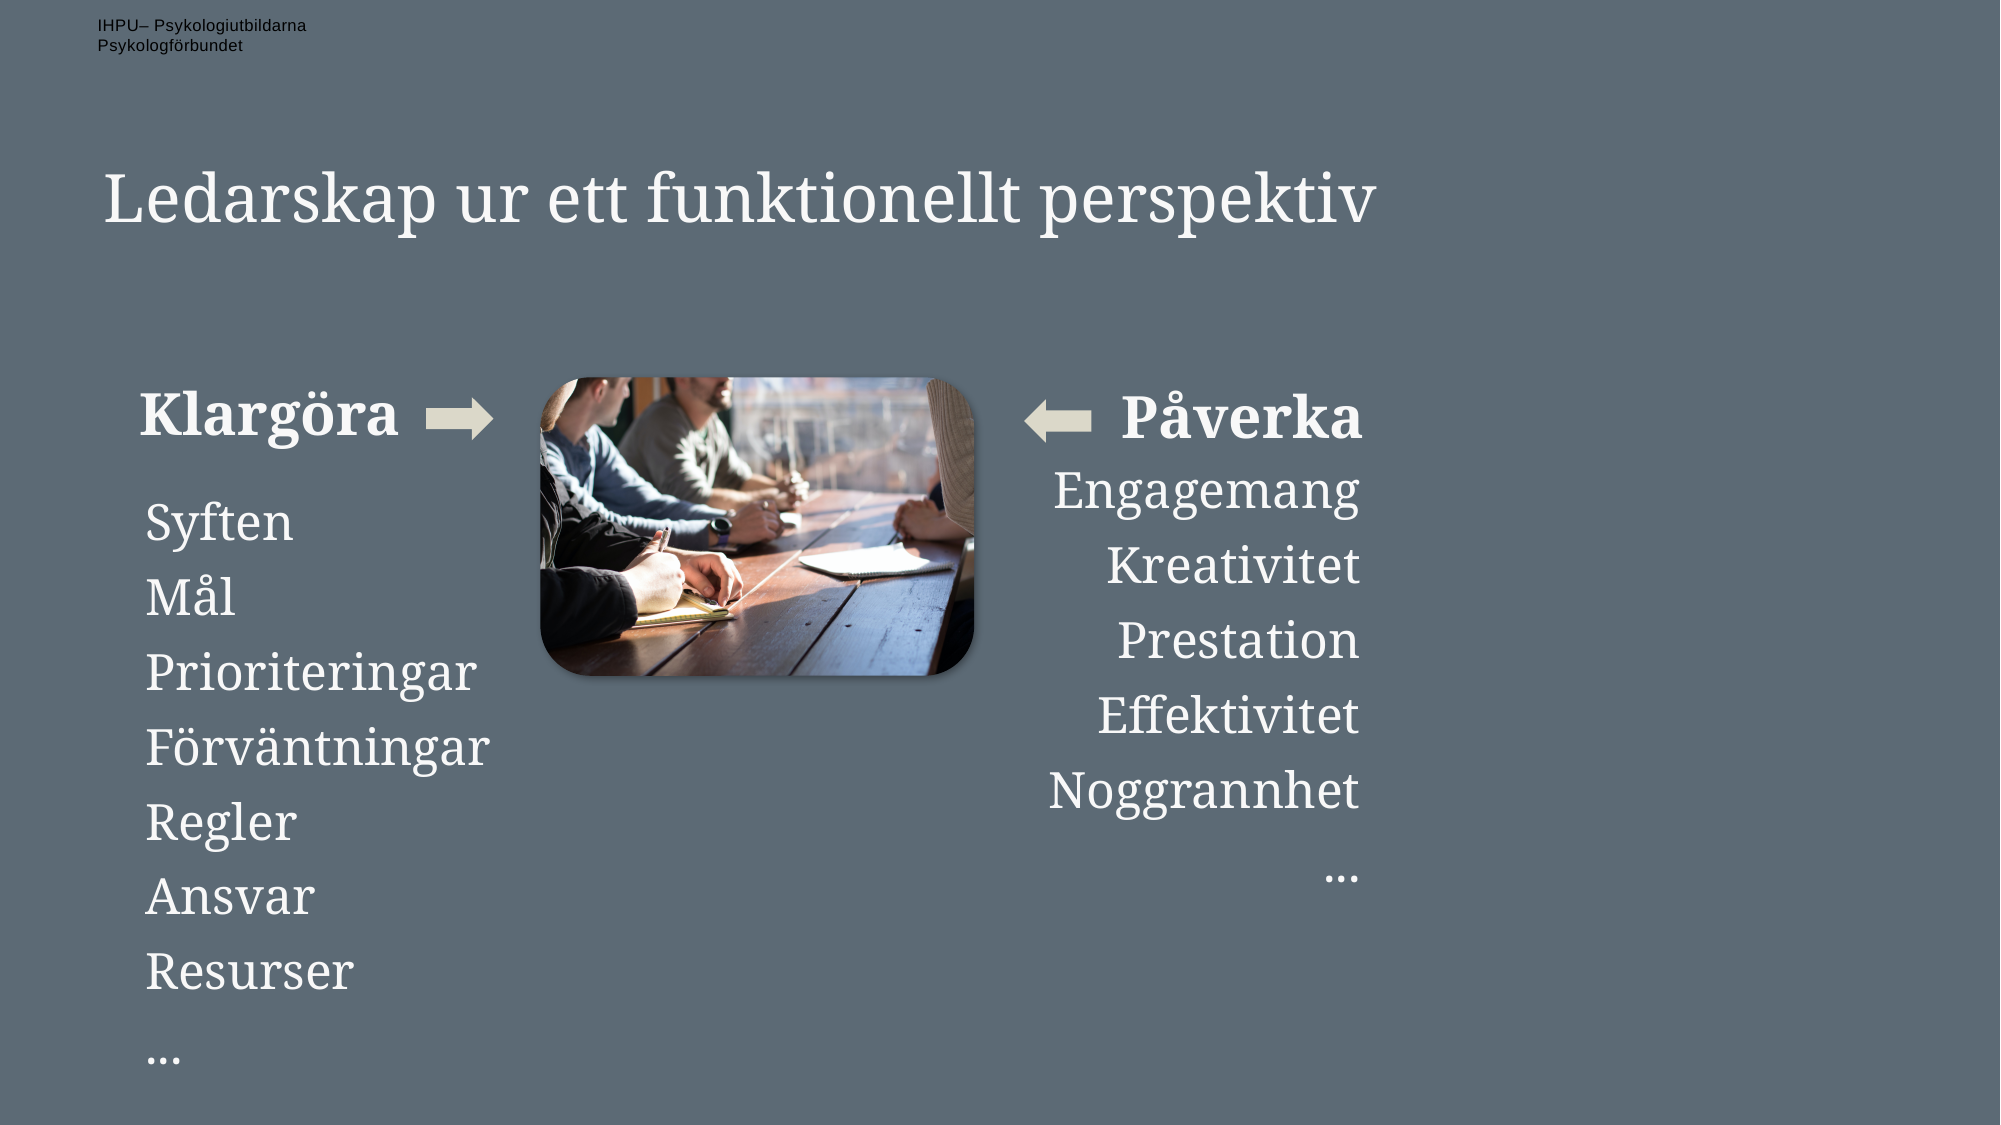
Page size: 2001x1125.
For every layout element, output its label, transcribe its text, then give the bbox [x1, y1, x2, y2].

text_box [539, 376, 976, 677]
text_box Ledarskap ur ett funktionellt perspektiv [89, 92, 1820, 310]
text_box [1024, 399, 1092, 443]
text_box Engagemang Kreativitet Prestation Effektivitet Noggrannhet ... [926, 458, 1376, 1125]
text_box Klargöra [124, 377, 528, 513]
text_box [426, 397, 494, 441]
text_box Syften Mål Prioriteringar Förväntningar Regler Ansvar Resurser ... [130, 490, 534, 1095]
text_box Påverka [1106, 380, 1489, 509]
